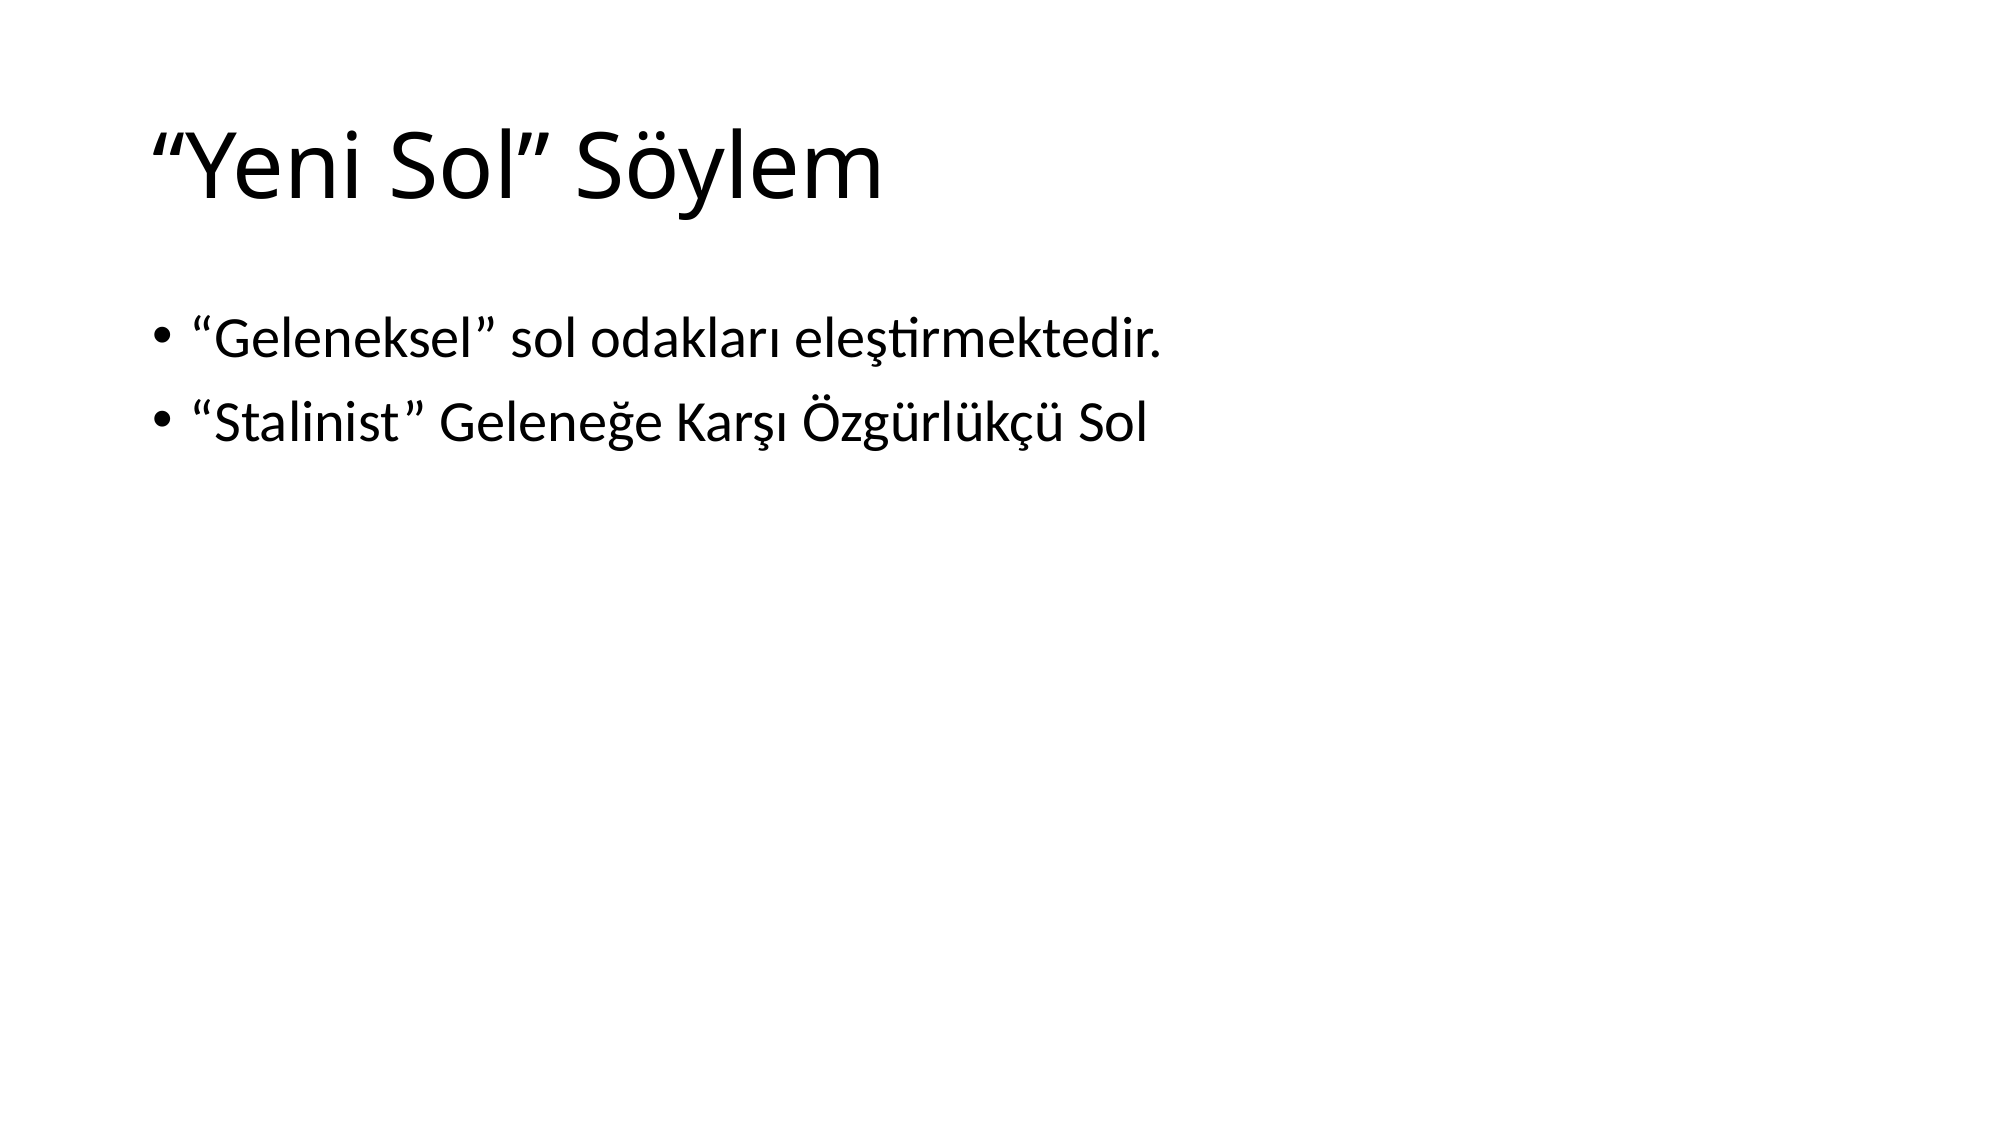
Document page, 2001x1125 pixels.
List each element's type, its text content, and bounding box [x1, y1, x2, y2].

list “Geleneksel” sol odakları eleştirmektedir. “Stalinist” Geleneğe Karşı Özgürlükçü Sol [137, 299, 1863, 1014]
title “Yeni Sol” Söylem [137, 59, 1863, 278]
